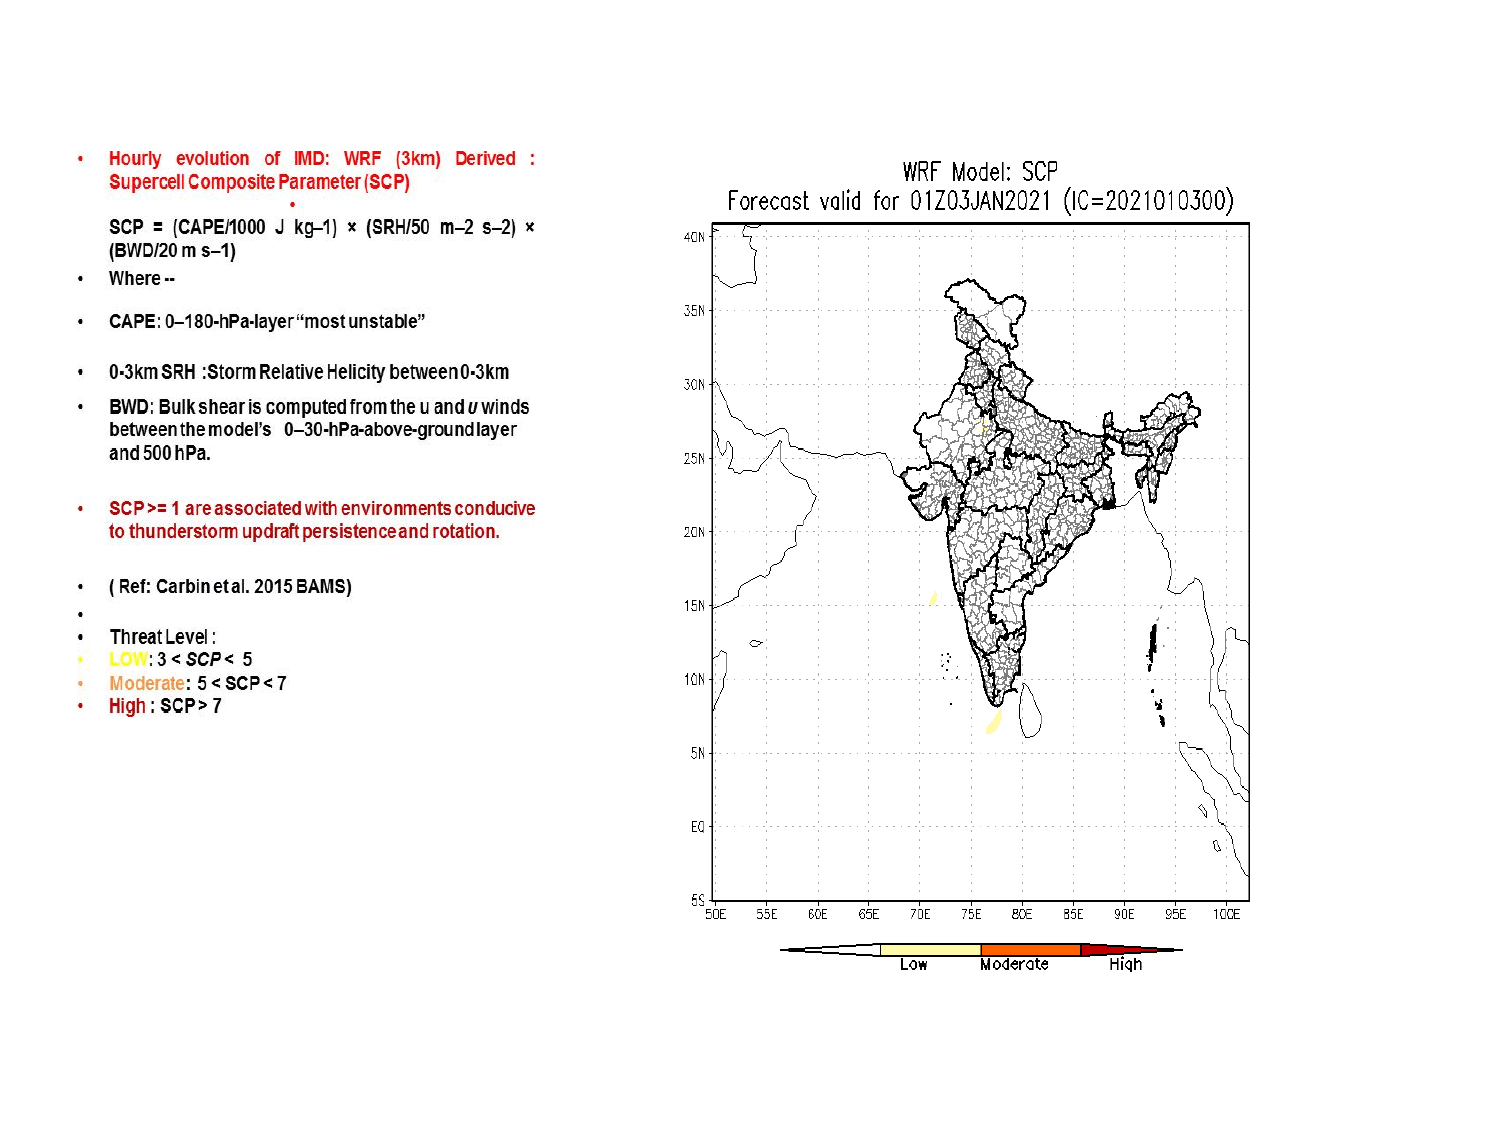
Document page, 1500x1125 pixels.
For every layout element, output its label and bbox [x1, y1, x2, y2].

picture [74, 149, 1426, 976]
